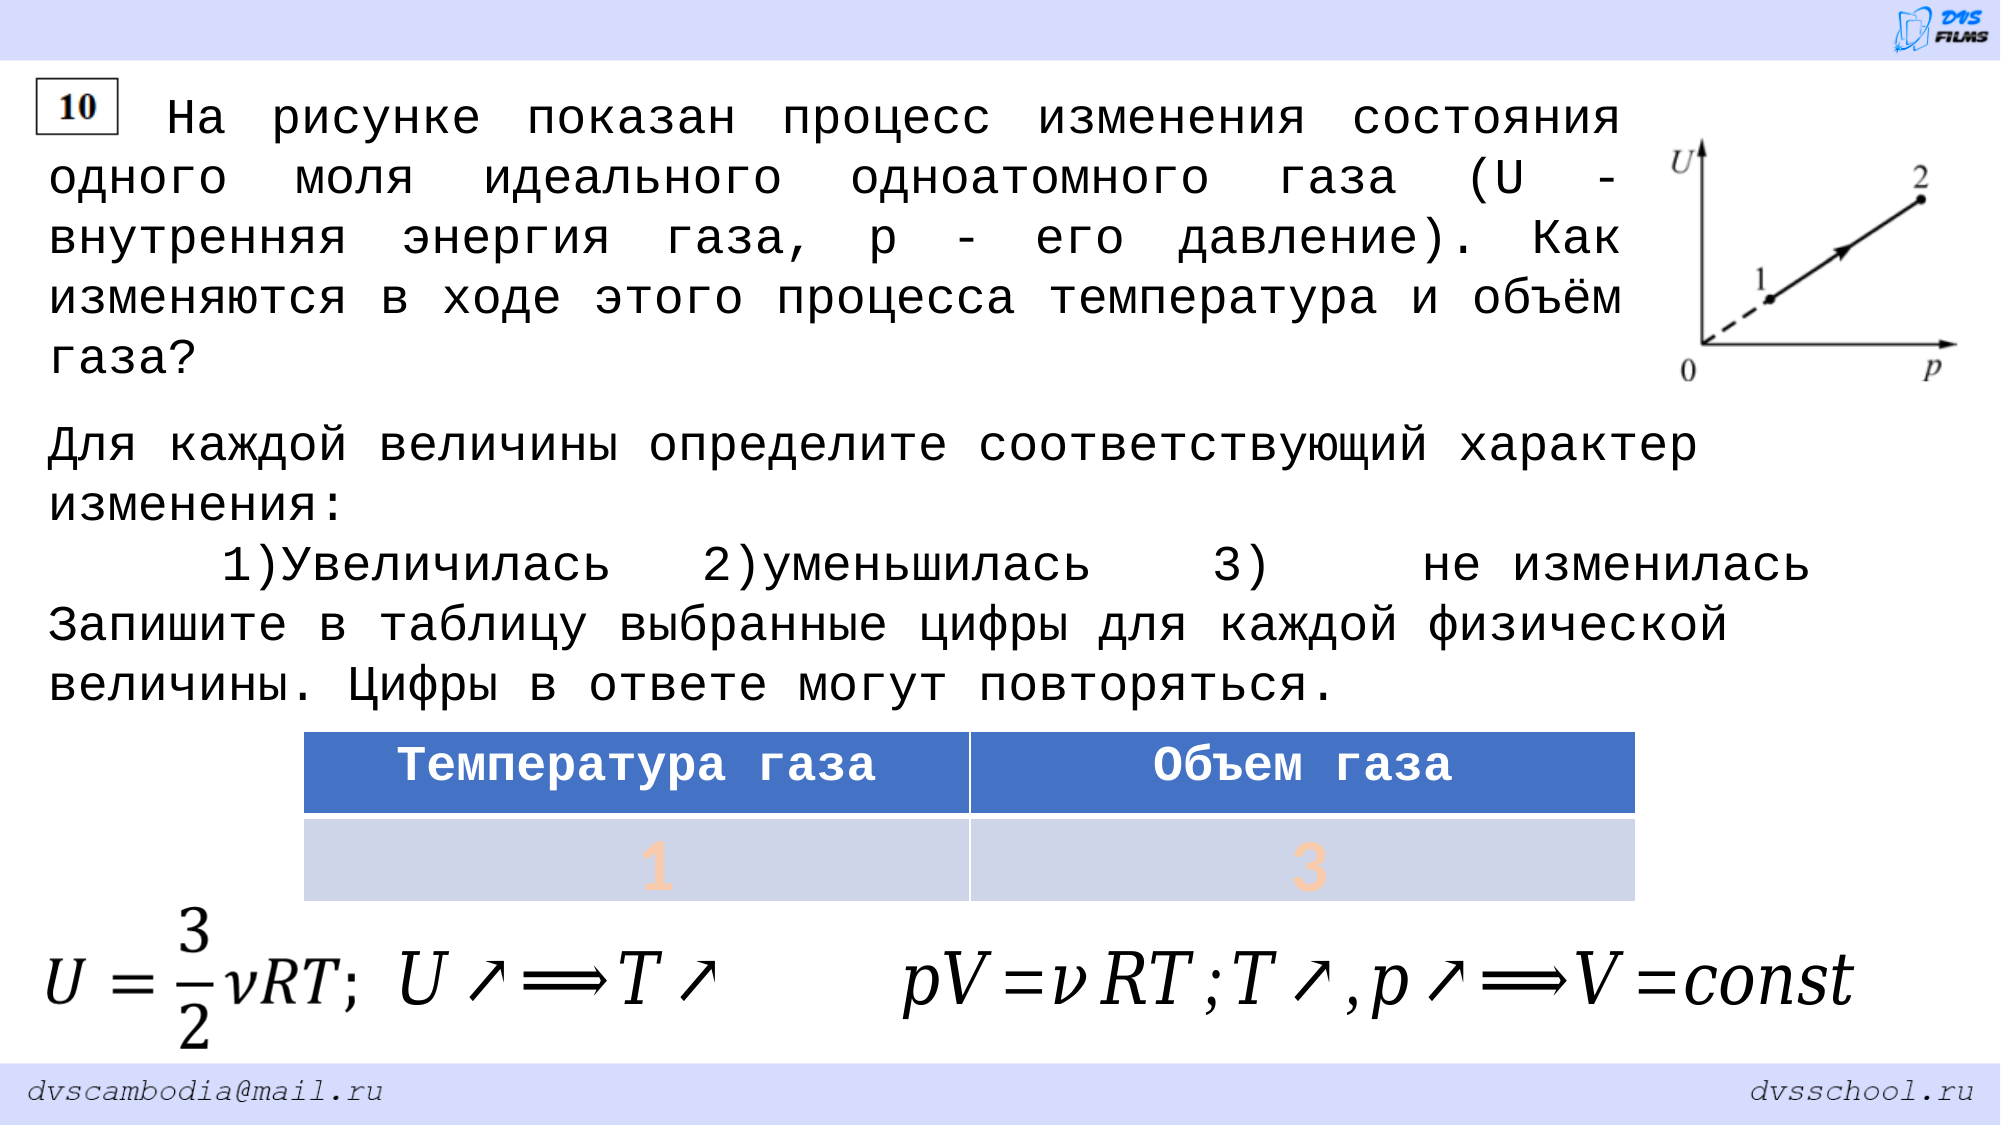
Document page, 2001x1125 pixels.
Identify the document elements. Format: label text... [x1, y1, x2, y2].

text_box На рисунке показан процесс изменения состояния одного моля идеального одноатомного газа (U - внутренняя энергия газа, р - его давление). Как изменяются в ходе этого процесса температура и объём газа? [33, 75, 1637, 391]
table_cell [1344, 819, 1635, 901]
table_cell [304, 819, 622, 901]
text_box Для каждой величины определите соответствующий характер изменения: 1)Увеличилась 2)уменьшилась 3) не изменилась Запишите в таблицу выбранные цифры для каждой физической величины. Цифры в ответе могут повторяться. [33, 403, 2000, 719]
text_box 1 [622, 808, 691, 914]
table_header Температура газа [304, 732, 969, 813]
picture [0, 0, 2001, 1125]
table_cell [971, 819, 1275, 901]
table_cell [691, 819, 969, 901]
table_header Объем газа [971, 732, 1635, 813]
text_box 3 [1275, 808, 1344, 914]
